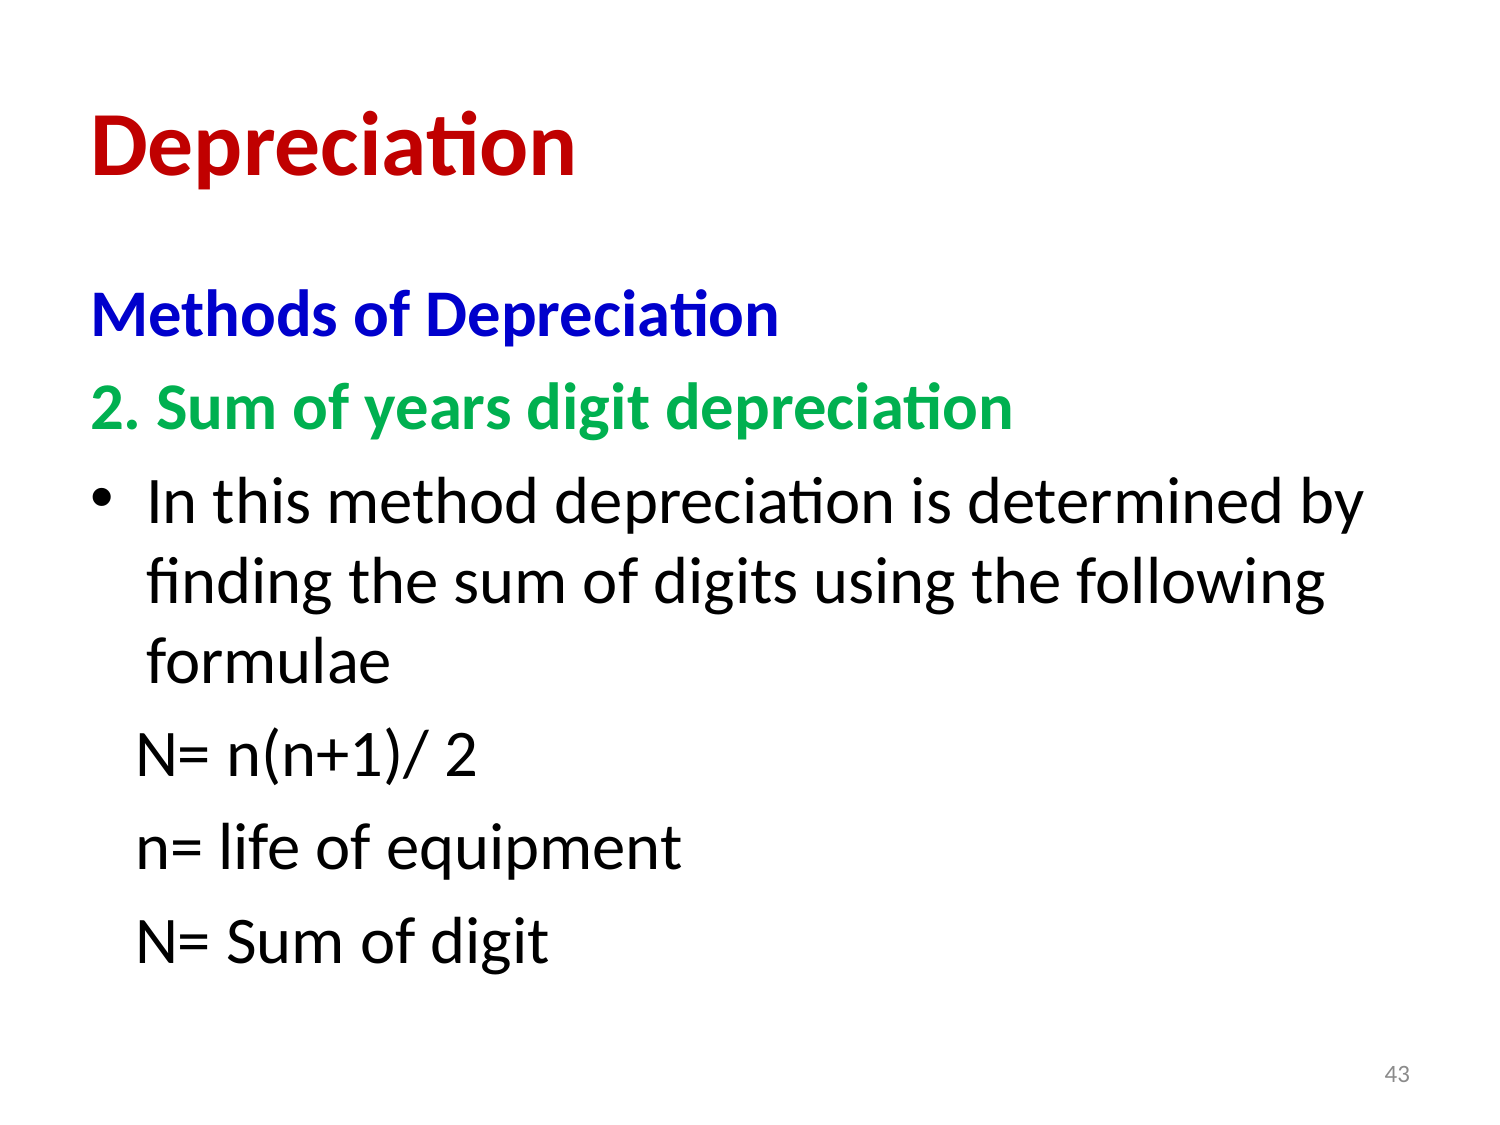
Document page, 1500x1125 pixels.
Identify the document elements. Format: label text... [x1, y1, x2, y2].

title Depreciation [75, 45, 1425, 233]
slide_number 43 [1074, 1042, 1425, 1103]
list Methods of Depreciation 2. Sum of years digit depreciation In this method depreciation is determined by finding the sum of digits using the following formulae N= n(n+1)/ 2 n= life of equipment N= Sum of digit [75, 262, 1425, 1005]
